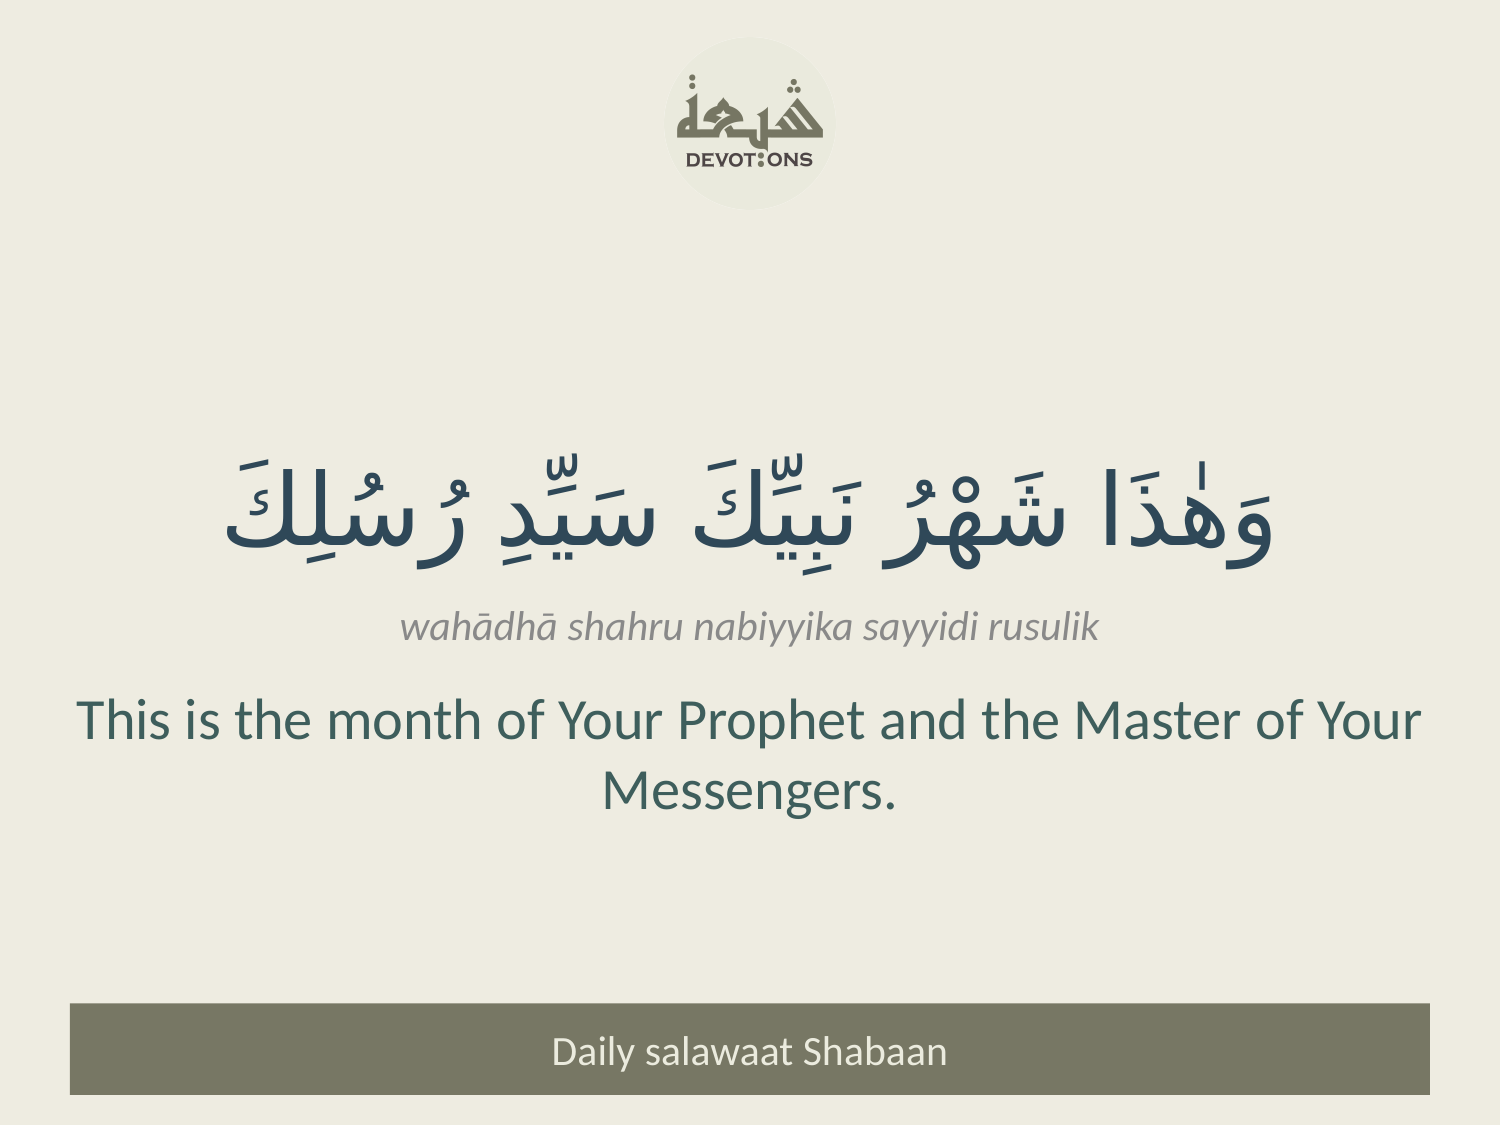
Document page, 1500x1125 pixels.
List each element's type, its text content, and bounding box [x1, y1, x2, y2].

picture [656, 29, 844, 203]
list وَهٰذَا شَهْرُ نَبِيِّكَ سَيِّدِ رُسُلِكَ wahādhā shahru nabiyyika sayyidi rusulik This is the month of Your Prophet and the Master of Your Messengers. [69, 203, 1430, 1003]
list Daily salawaat Shabaan [69, 1003, 1430, 1095]
